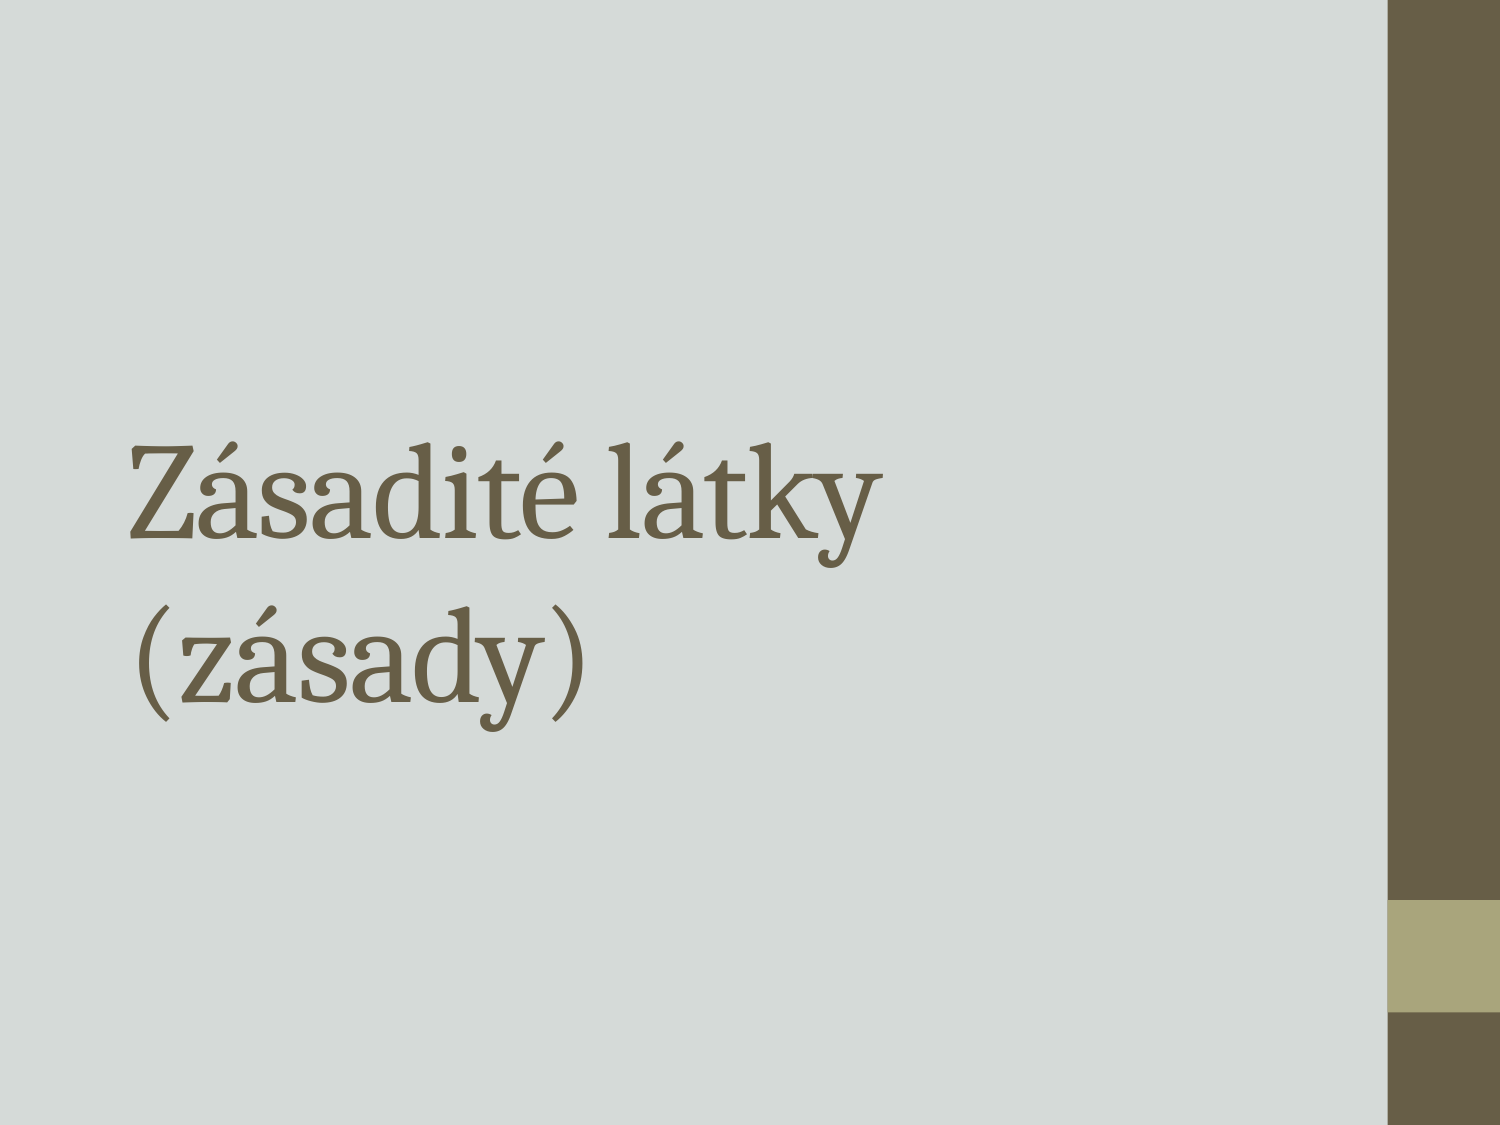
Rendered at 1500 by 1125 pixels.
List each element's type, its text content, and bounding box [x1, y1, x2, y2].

title Zásadité látky (zásady) [112, 312, 1350, 738]
